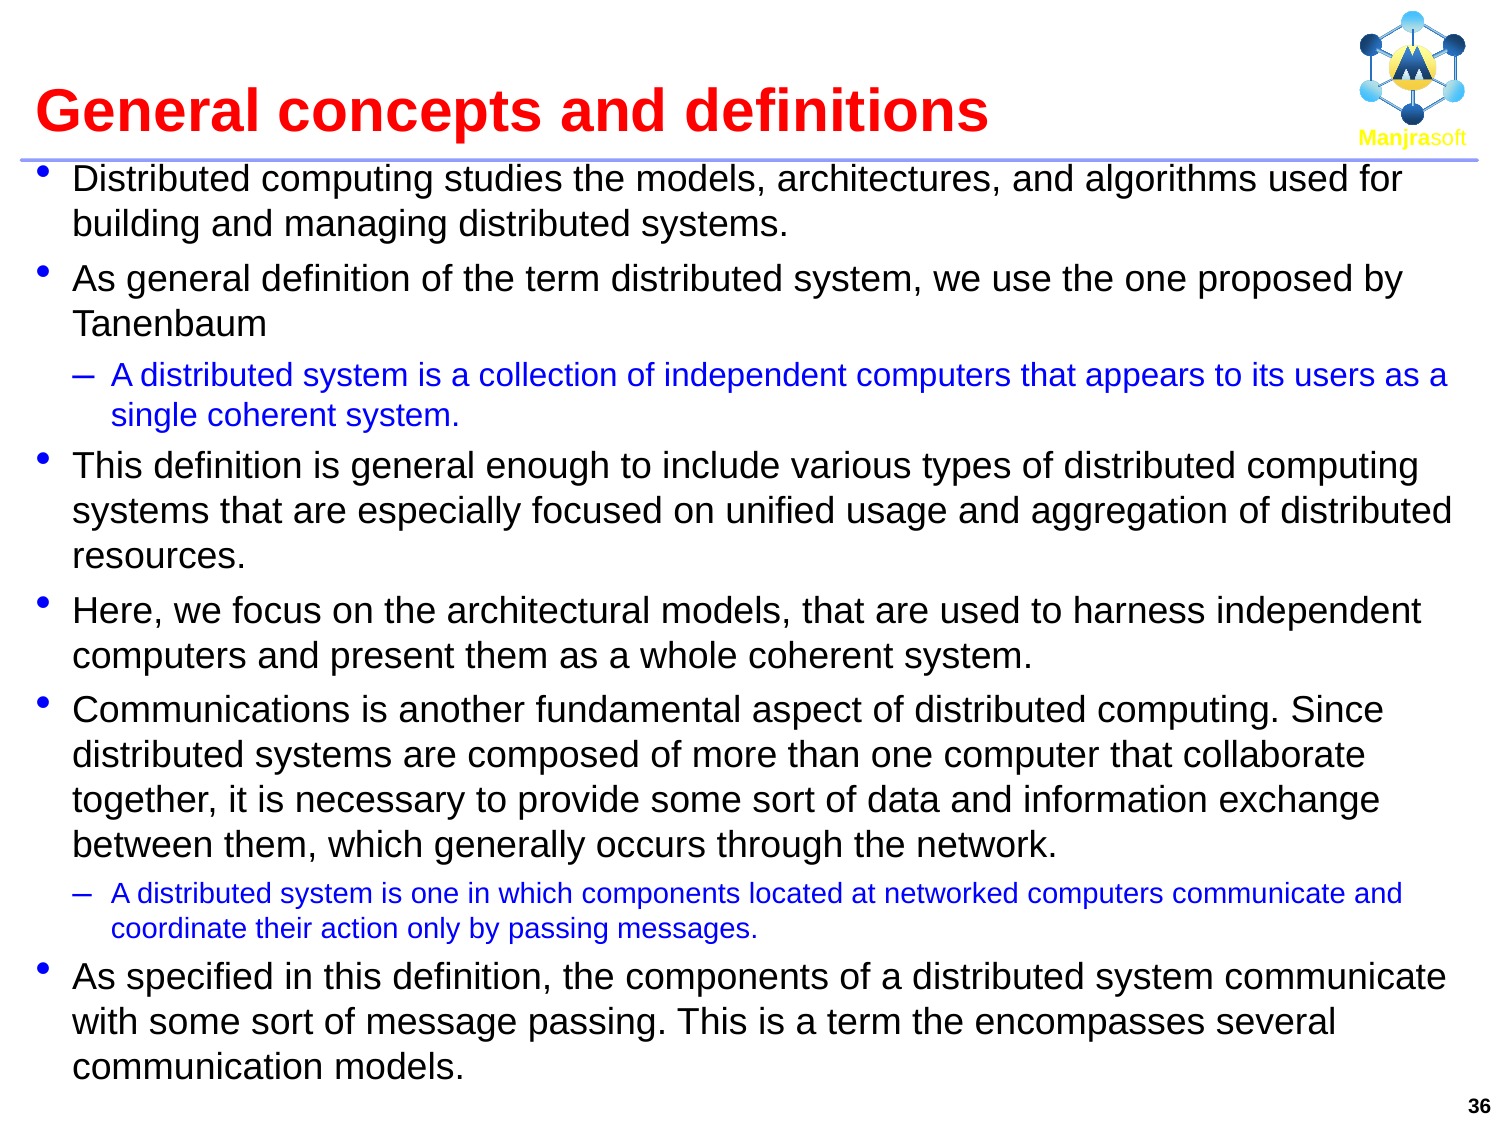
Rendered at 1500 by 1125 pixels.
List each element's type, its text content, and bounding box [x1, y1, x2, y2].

title General concepts and definitions [26, 0, 1479, 145]
slide_number 36 [1364, 1093, 1500, 1120]
list Distributed computing studies the models, architectures, and algorithms used for building and managing distributed systems. As general definition of the term distributed system, we use the one proposed by Tanenbaum A distributed system is a collection of independent computers that appears to its users as a single coherent system. This definition is general enough to include various types of distributed computing systems that are especially focused on unified usage and aggregation of distributed resources. Here, we focus on the architectural models, that are used to harness independent computers and present them as a whole coherent system. Communications is another fundamental aspect of distributed computing. Since distributed systems are composed of more than one computer that collaborate together, it is necessary to provide some sort of data and information exchange between them, which generally occurs through the network. A distributed system is one in which components located at networked computers communicate and coordinate their action only by passing messages. As specified in this definition, the components of a distributed system communicate with some sort of message passing. This is a term the encompasses several communication models. [26, 149, 1479, 1125]
